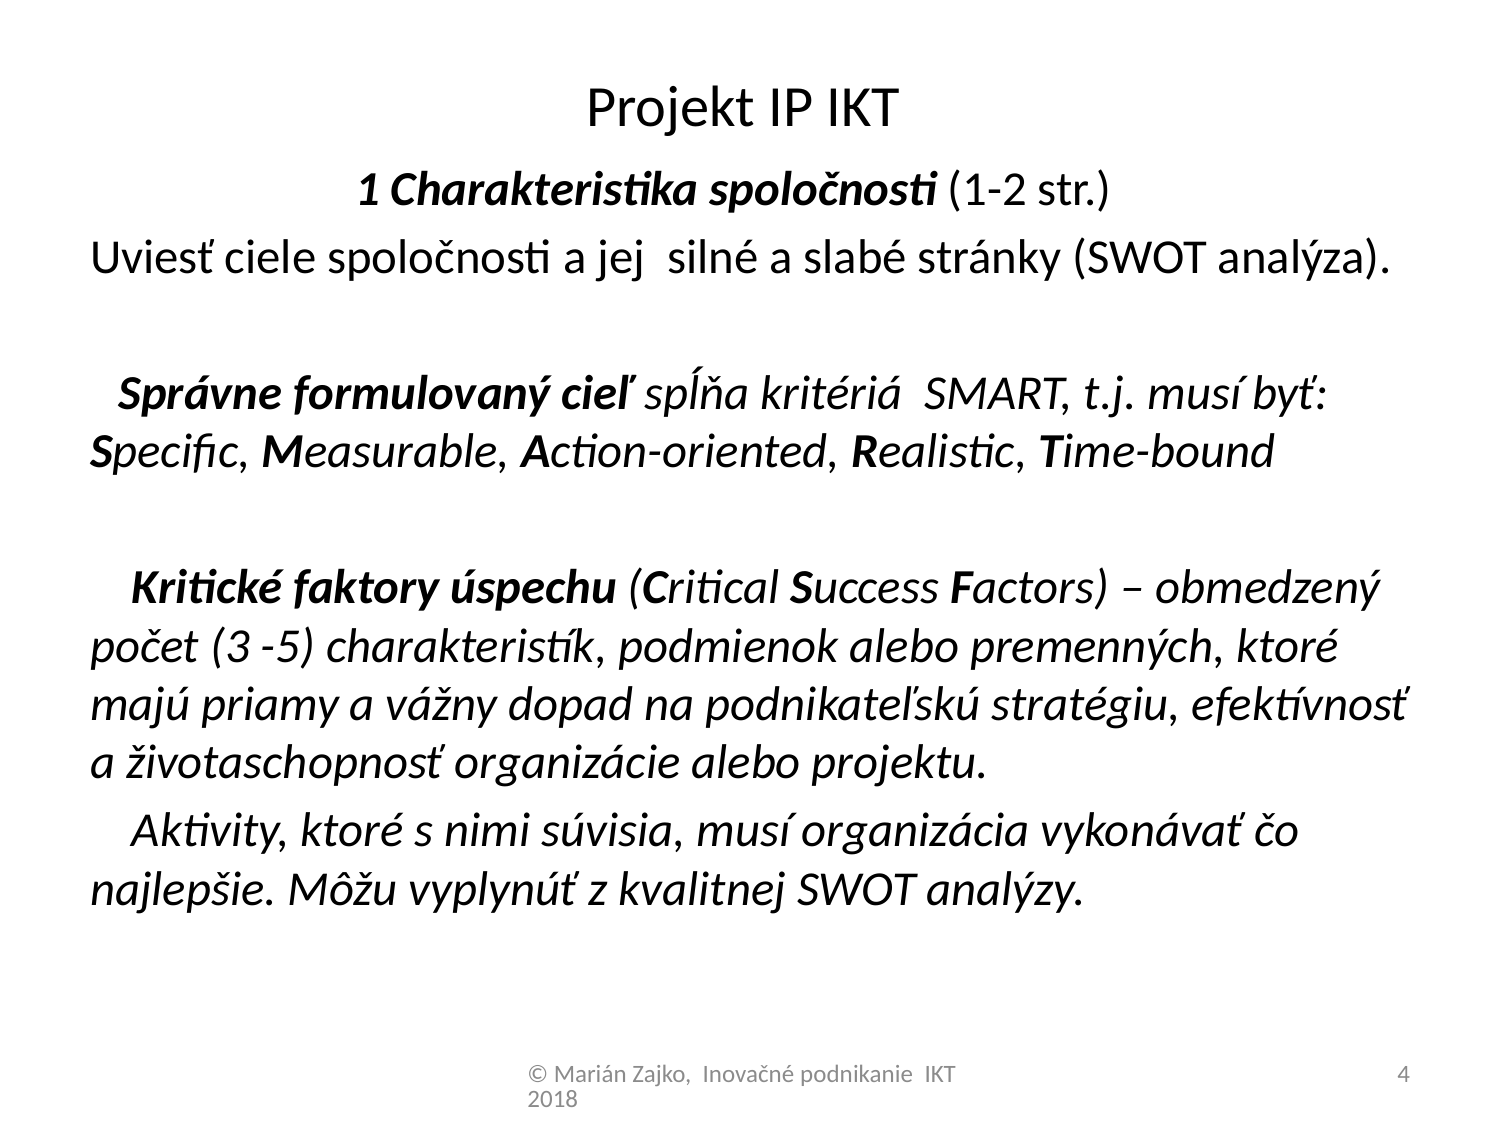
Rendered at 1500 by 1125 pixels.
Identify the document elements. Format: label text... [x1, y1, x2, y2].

slide_number 4 [1074, 1042, 1425, 1103]
title Projekt IP IKT [75, 45, 1425, 149]
footer © Marián Zajko, Inovačné podnikanie IKT 2018 [512, 1042, 988, 1103]
list 1 Charakteristika spoločnosti (1-2 str.) Uviesť ciele spoločnosti a jej silné a slabé stránky (SWOT analýza). Správne formulovaný cieľ spĺňa kritériá SMART, t.j. musí byť: Specific, Measurable, Action-oriented, Realistic, Time-bound Kritické faktory úspechu (Critical Success Factors) – obmedzený počet (3 -5) charakteristík, podmienok alebo premenných, ktoré majú priamy a vážny dopad na podnikateľskú stratégiu, efektívnosť a životaschopnosť organizácie alebo projektu. Aktivity, ktoré s nimi súvisia, musí organizácia vykonávať čo najlepšie. Môžu vyplynúť z kvalitnej SWOT analýzy. [75, 149, 1425, 1005]
